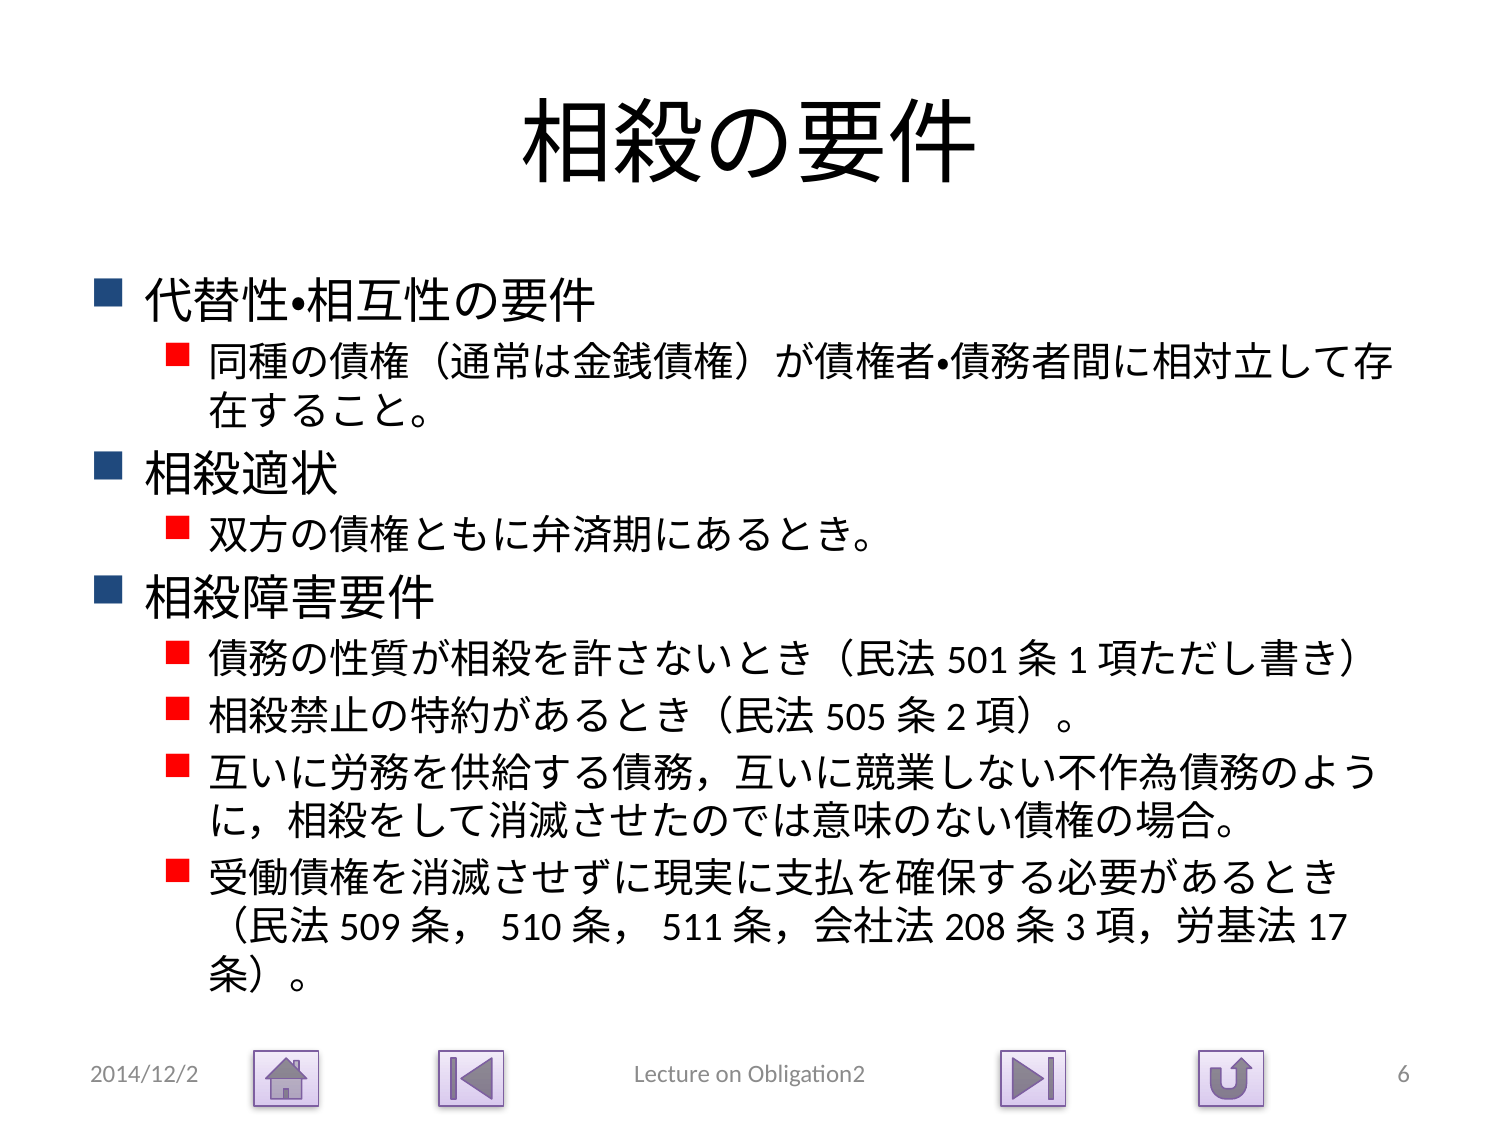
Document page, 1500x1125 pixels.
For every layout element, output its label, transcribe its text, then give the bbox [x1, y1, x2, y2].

title 相殺の要件 [75, 45, 1425, 233]
footer Lecture on Obligation2 [512, 1042, 988, 1103]
slide_number 6 [1074, 1042, 1425, 1103]
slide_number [75, 1042, 425, 1103]
list 代替性・相互性の要件 同種の債権（通常は金銭債権）が債権者・債務者間に相対立して存在すること。 相殺適状 双方の債権ともに弁済期にあるとき。 相殺障害要件 債務の性質が相殺を許さないとき（民法501条1項ただし書き） 相殺禁止の特約があるとき（民法505条2項）。 互いに労務を供給する債務，互いに競業しない不作為債務のように，相殺をして消滅させたのでは意味のない債権の場合。 受働債権を消滅させずに現実に支払を確保する必要があるとき（民法509条，510条，511条，会社法208条3項，労基法17条）。 [75, 262, 1425, 1005]
